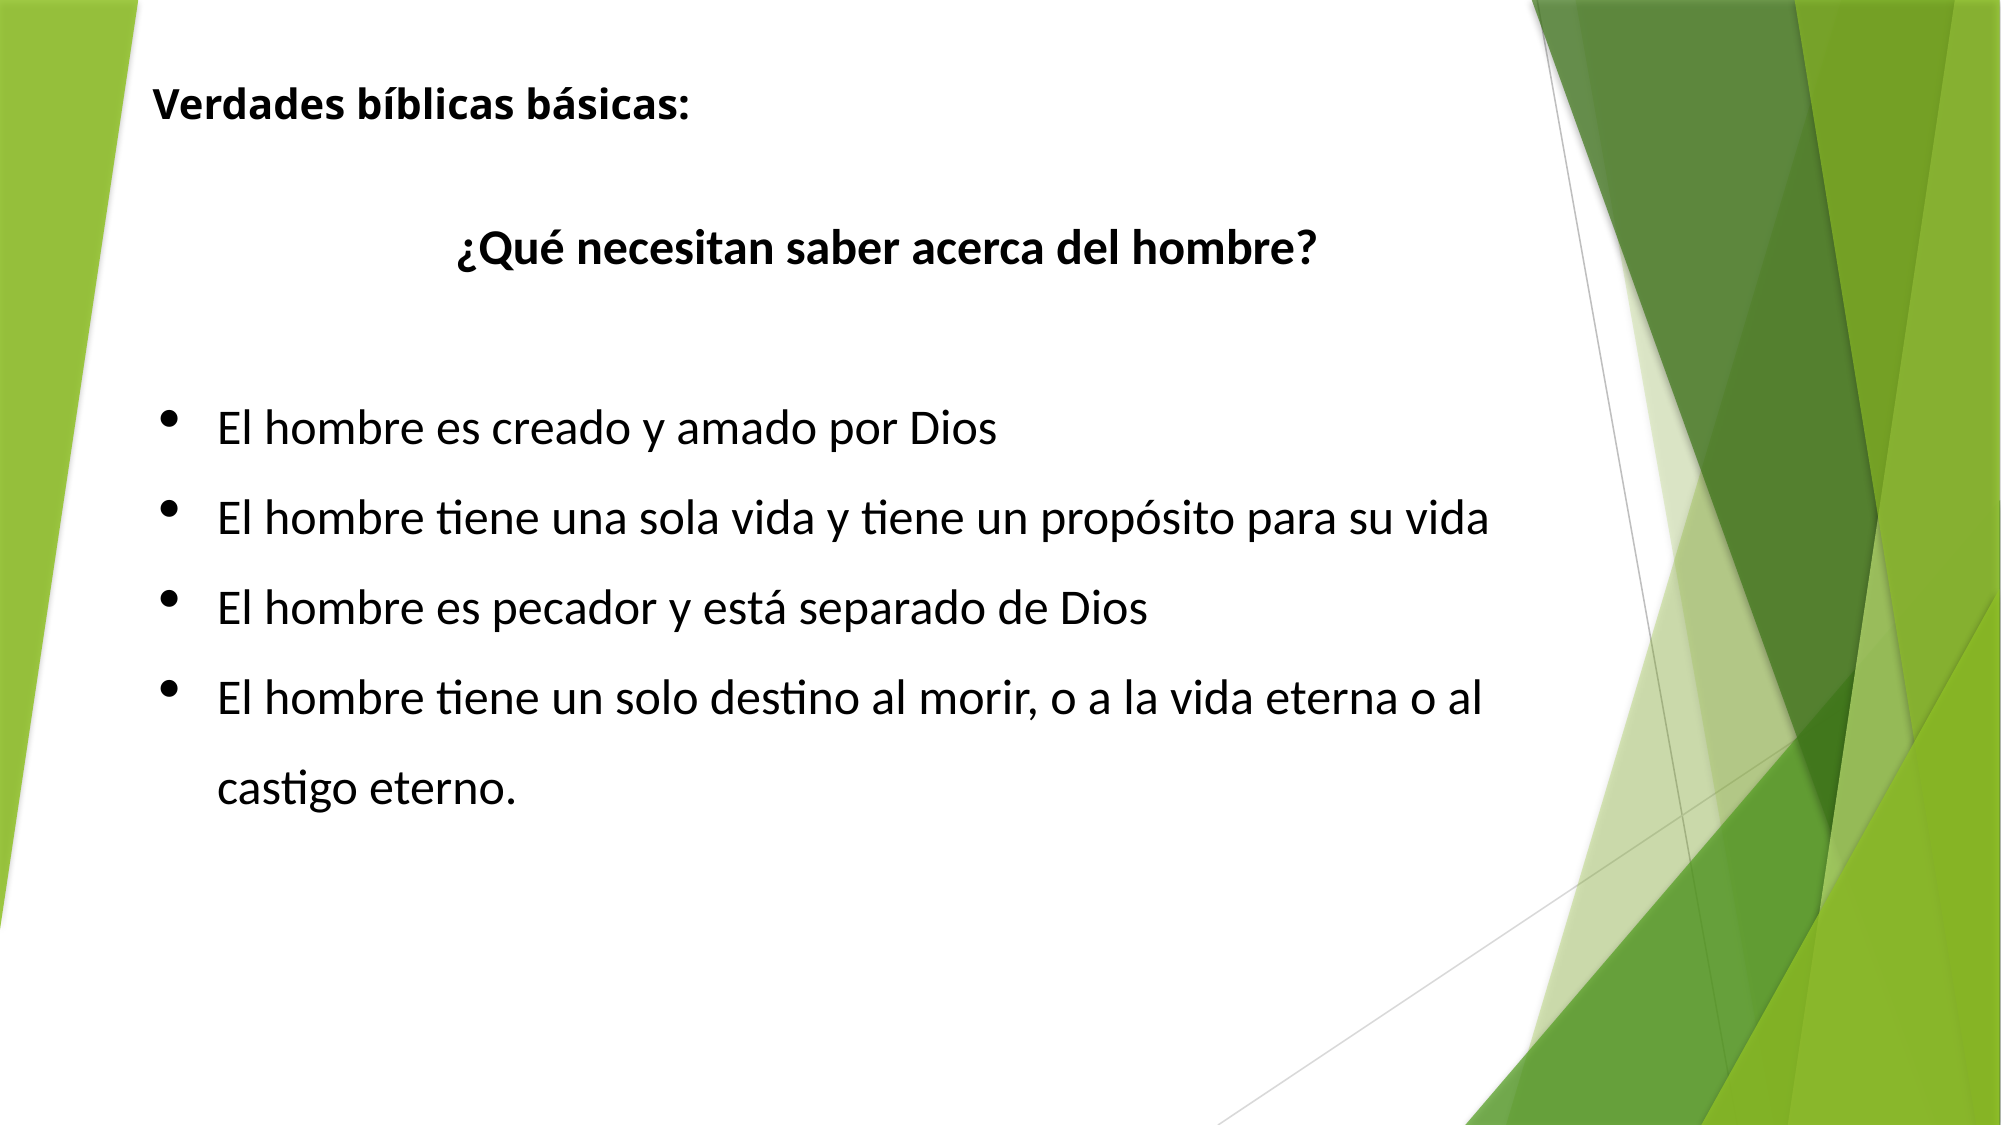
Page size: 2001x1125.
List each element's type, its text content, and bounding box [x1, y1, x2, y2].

text_box ¿Qué necesitan saber acerca del hombre? El hombre es creado y amado por Dios El hombre tiene una sola vida y tiene un propósito para su vida El hombre es pecador y está separado de Dios El hombre tiene un solo destino al morir, o a la vida eterna o al castigo eterno. [146, 177, 1629, 867]
text_box Verdades bíblicas básicas: [137, 70, 1486, 136]
